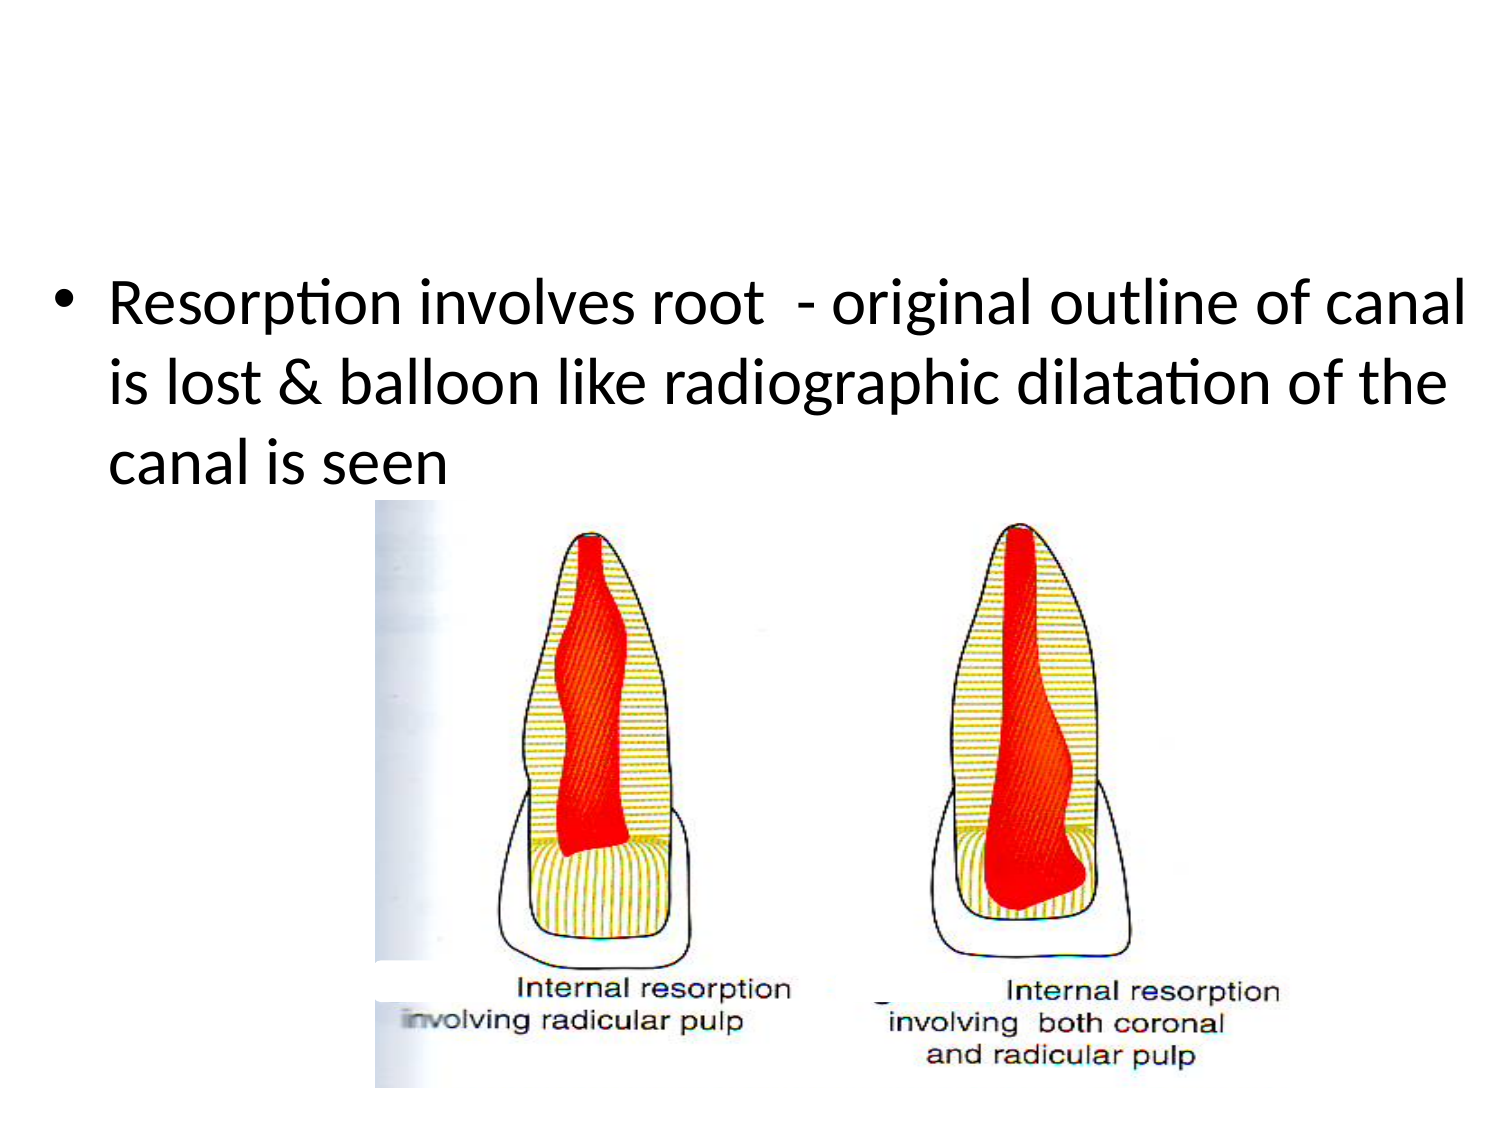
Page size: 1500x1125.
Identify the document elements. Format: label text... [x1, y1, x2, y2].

list Resorption involves root - original outline of canal is lost & balloon like radiographic dilatation of the canal is seen [37, 249, 1500, 993]
picture [374, 499, 1313, 1088]
